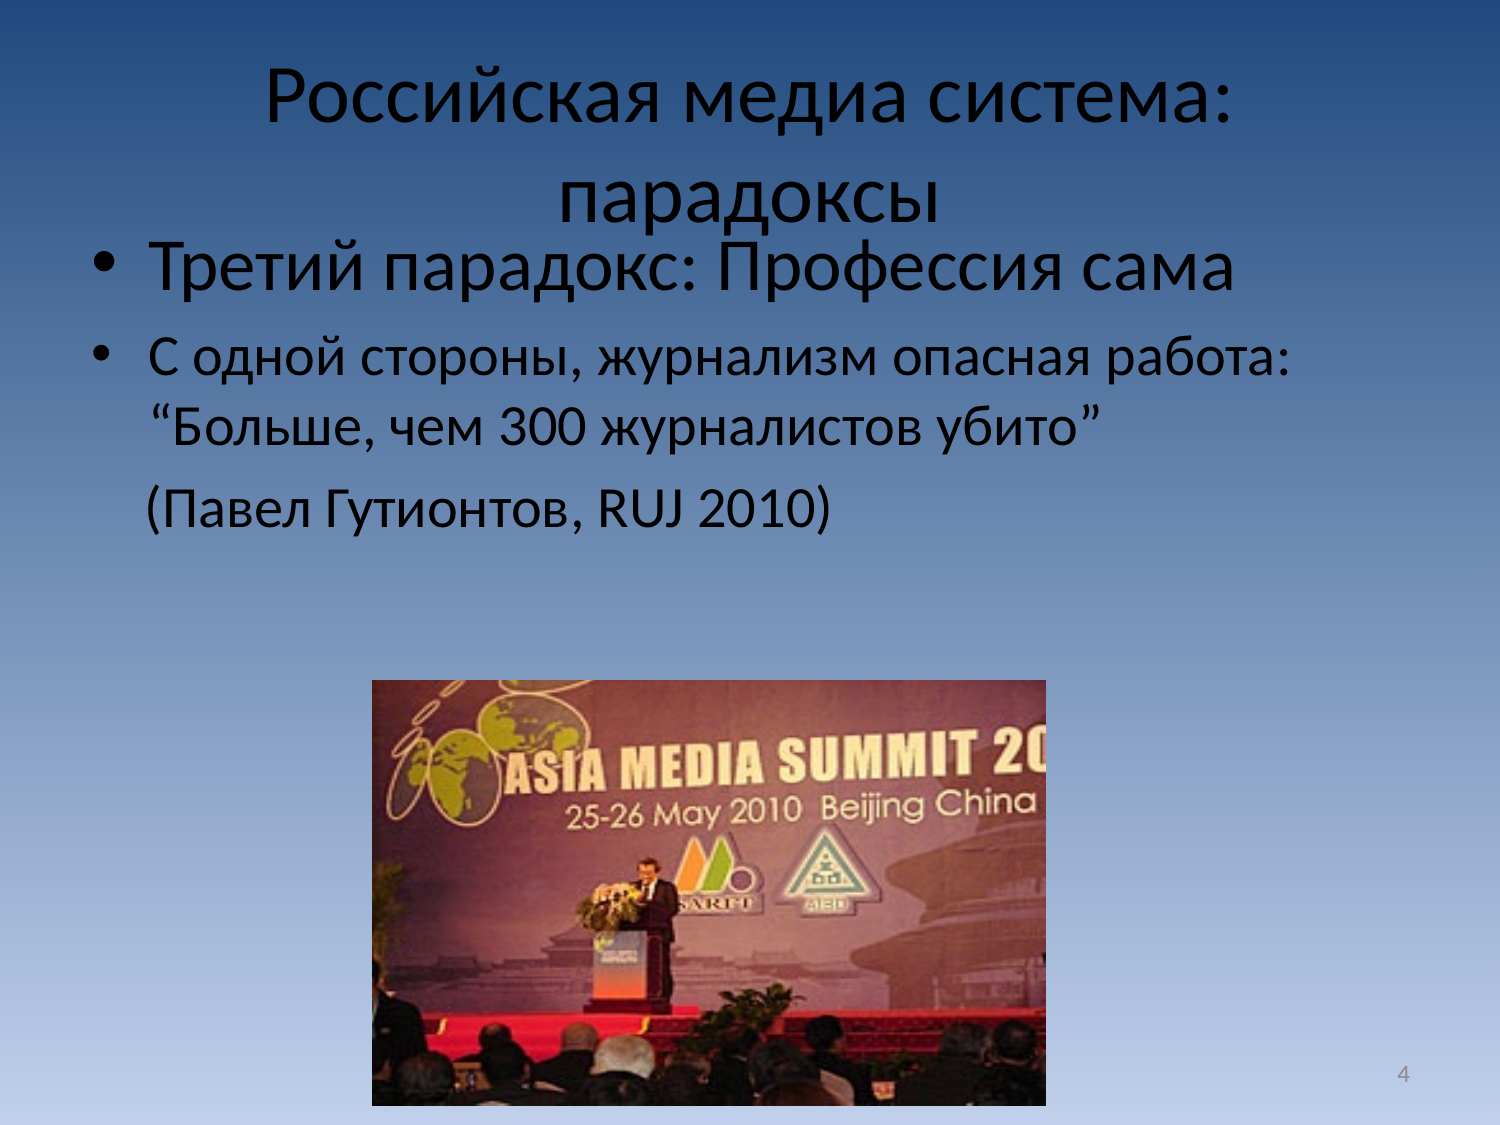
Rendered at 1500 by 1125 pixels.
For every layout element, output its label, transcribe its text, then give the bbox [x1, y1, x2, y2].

slide_number 4 [1074, 1042, 1425, 1103]
title Российская медиа система: парадоксы [74, 44, 1426, 233]
picture [371, 680, 1046, 1107]
list Третий парадокс: Профессия сама С одной стороны, журнализм опасная работа: “Больше, чем 300 журналистов убито” (Павел Гутионтов, RUJ 2010) [76, 207, 1461, 1071]
